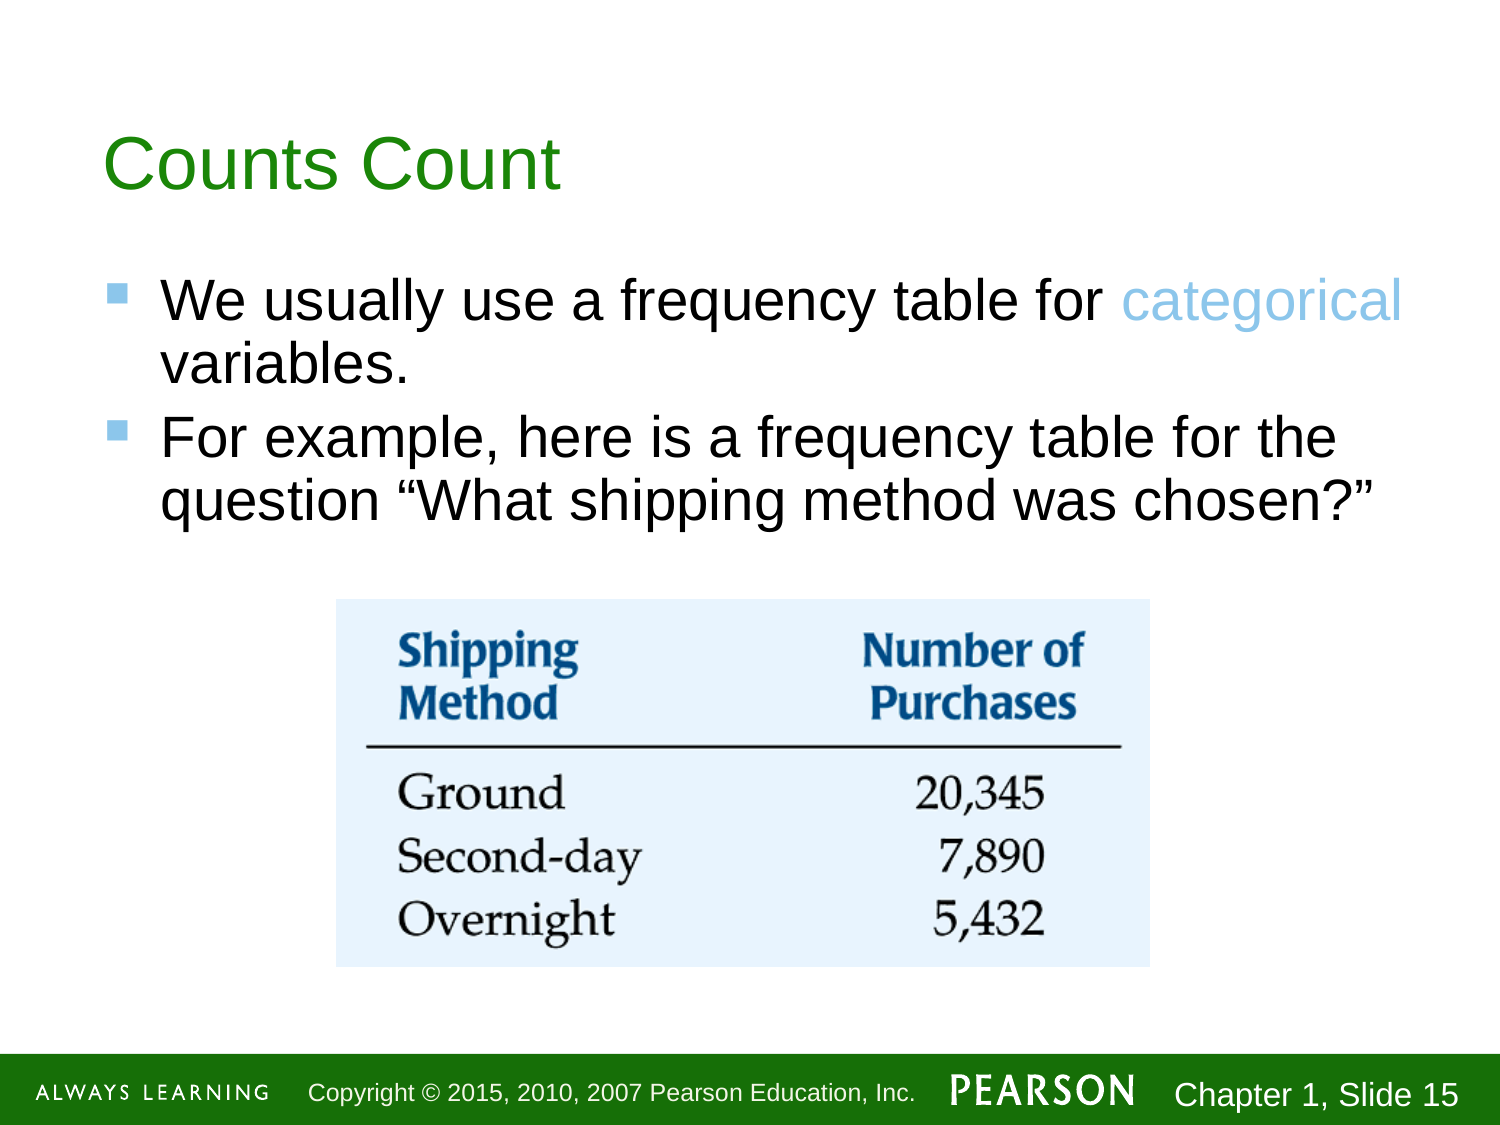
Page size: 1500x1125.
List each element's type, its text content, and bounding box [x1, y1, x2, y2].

list We usually use a frequency table for categorical variables. For example, here is a frequency table for the question “What shipping method was chosen?” [89, 262, 1451, 1013]
title Counts Count [87, 49, 1451, 213]
picture [336, 599, 1151, 967]
